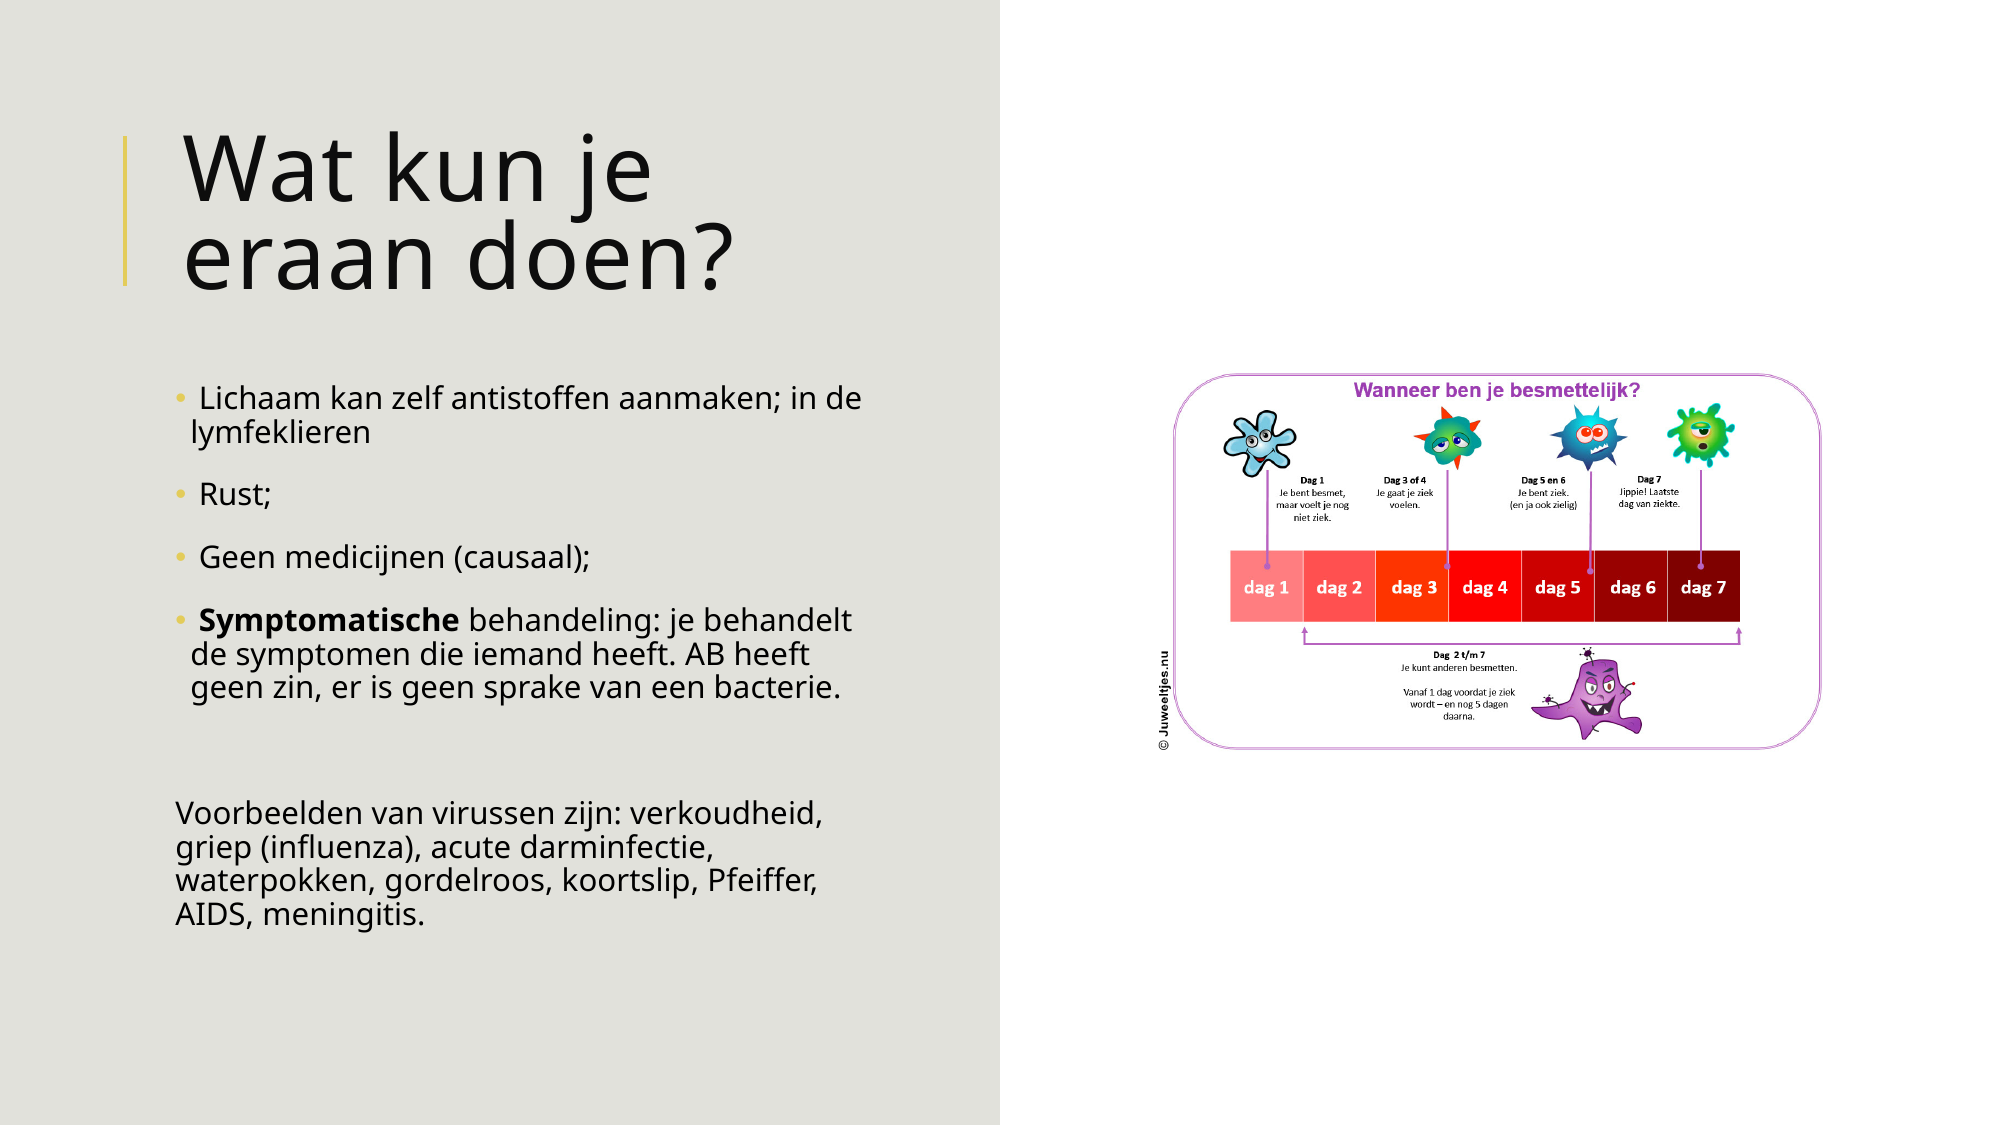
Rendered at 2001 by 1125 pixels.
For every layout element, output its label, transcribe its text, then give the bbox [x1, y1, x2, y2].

list Lichaam kan zelf antistoffen aanmaken; in de lymfeklieren Rust; Geen medicijnen (causaal); Symptomatische behandeling: je behandelt de symptomen die iemand heeft. AB heeft geen zin, er is geen sprake van een bacterie. Voorbeelden van virussen zijn: verkoudheid, griep (influenza), acute darminfectie, waterpokken, gordelroos, koortslip, Pfeiffer, AIDS, meningitis. [168, 375, 888, 1020]
picture [1157, 369, 1843, 756]
title Wat kun je eraan doen? [168, 75, 888, 363]
text_box [0, 0, 1001, 1125]
